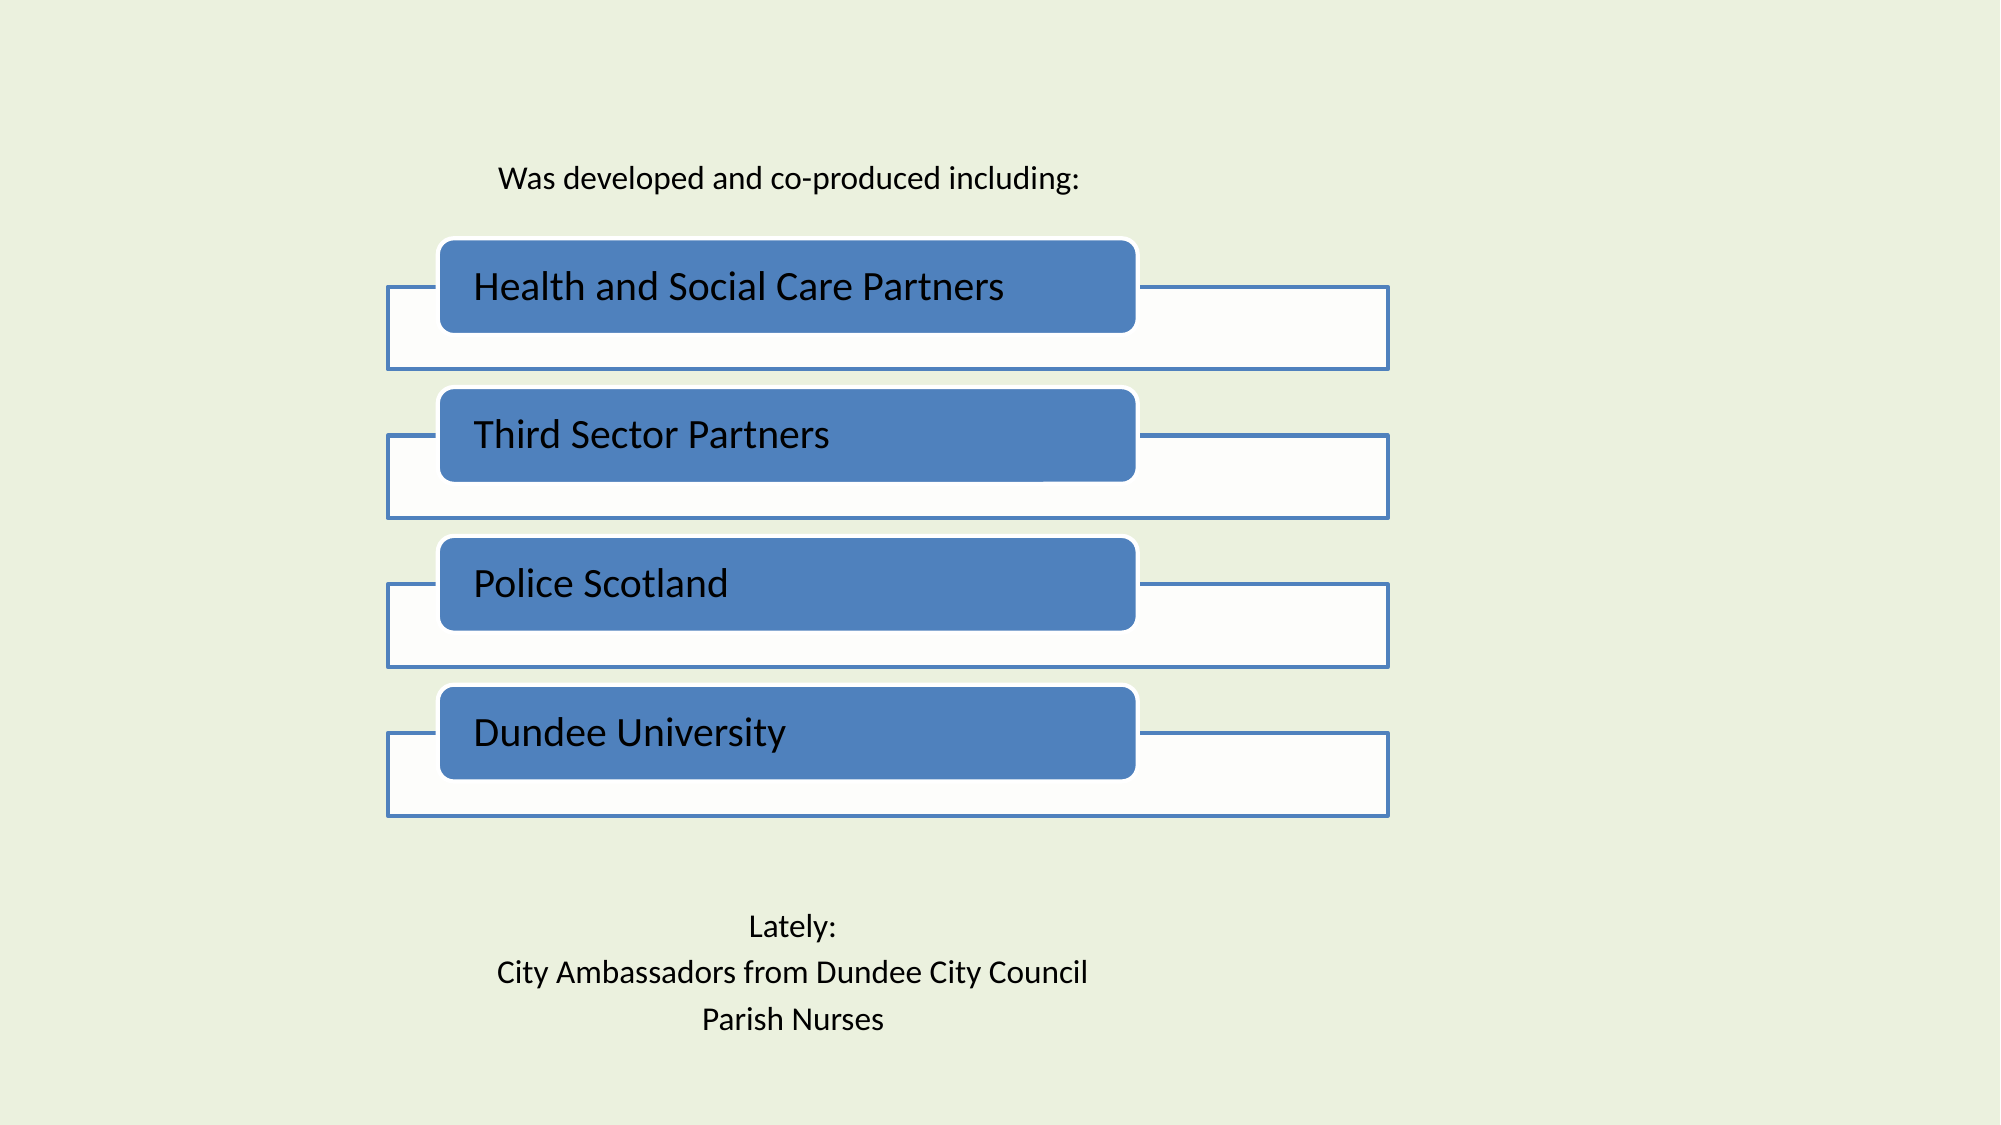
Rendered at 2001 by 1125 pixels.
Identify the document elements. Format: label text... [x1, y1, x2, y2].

subtitle Was developed and co-produced including: Lately: City Ambassadors from Dundee City Council Parish Nurses [125, 149, 1461, 1047]
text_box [387, 231, 1388, 823]
